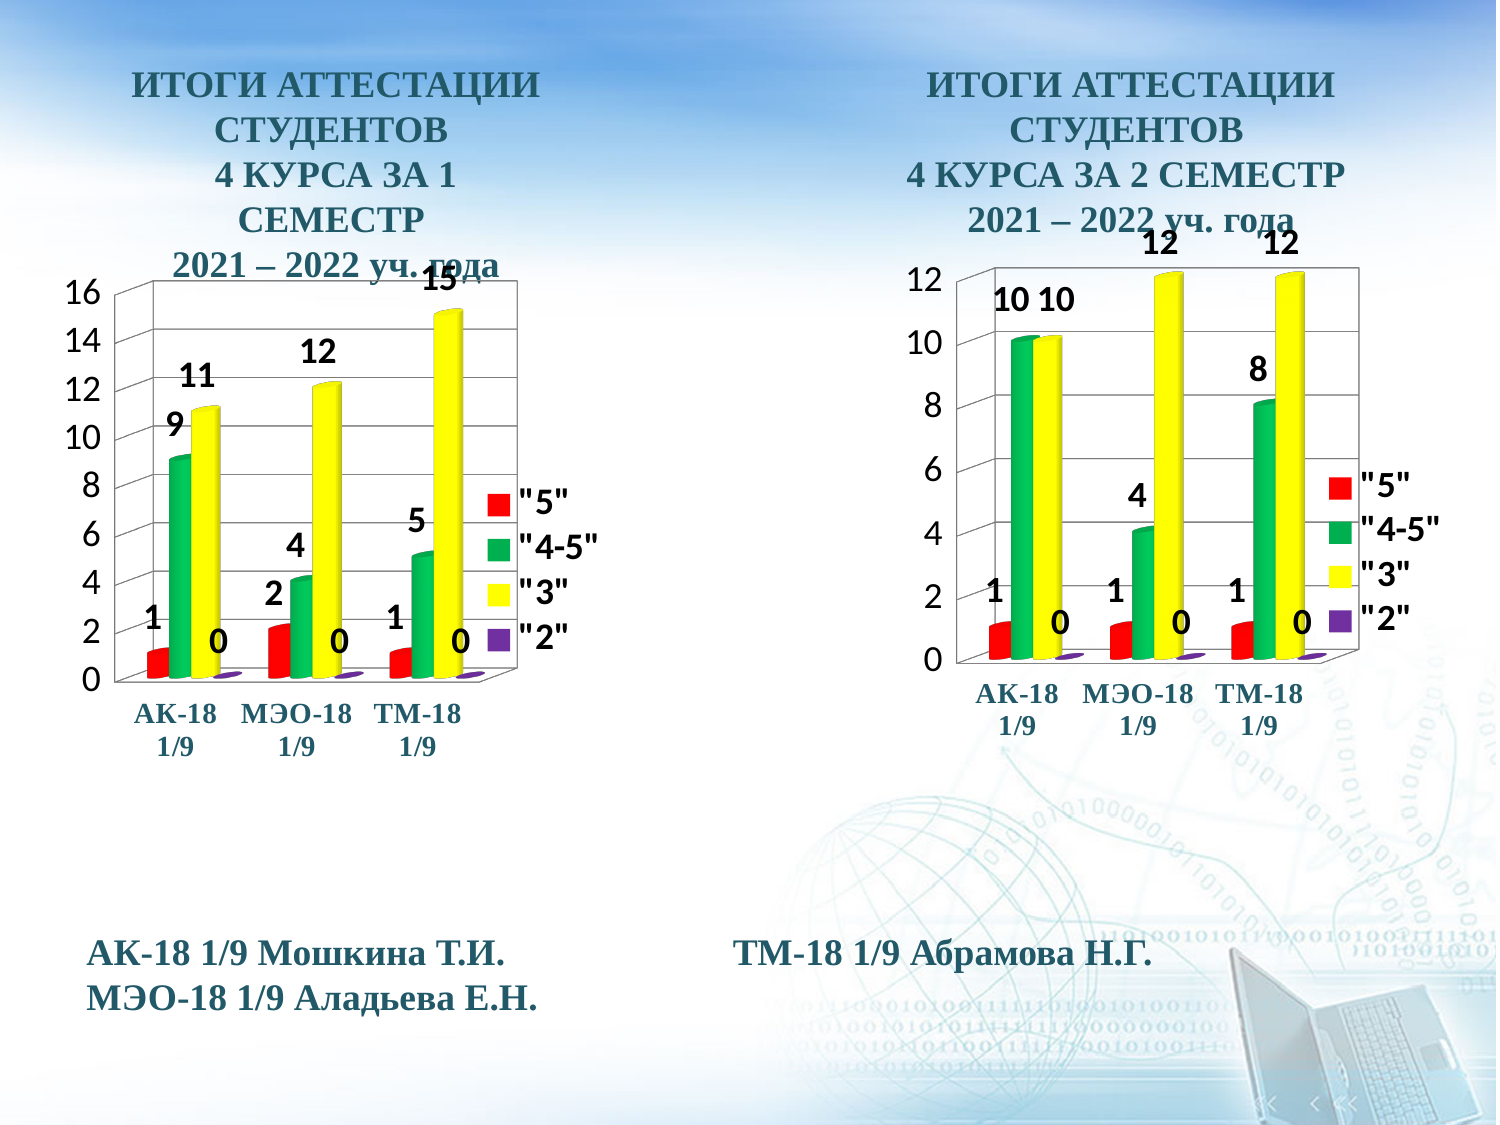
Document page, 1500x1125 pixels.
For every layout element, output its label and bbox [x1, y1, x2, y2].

chart [887, 226, 1468, 873]
picture [0, 0, 1497, 1125]
chart [45, 249, 627, 897]
